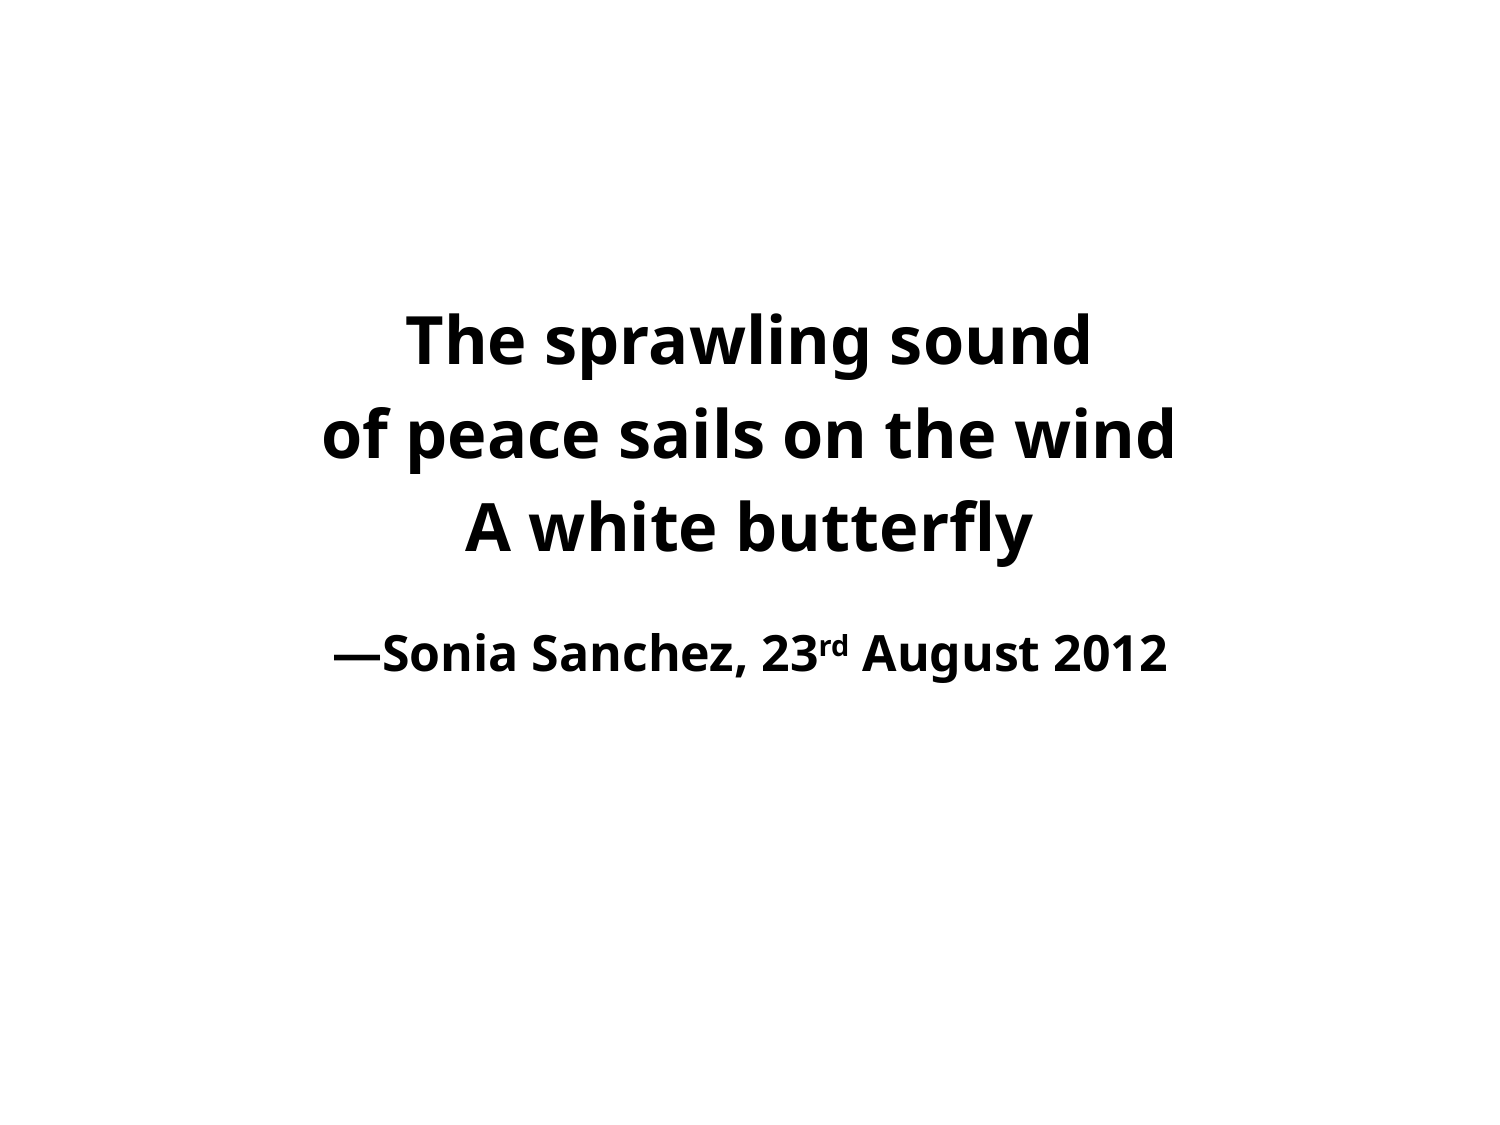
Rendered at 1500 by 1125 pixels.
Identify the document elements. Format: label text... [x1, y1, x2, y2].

list The sprawling sound of peace sails on the wind A white butterfly —Sonia Sanchez, 23rd August 2012 [75, 82, 1425, 1067]
